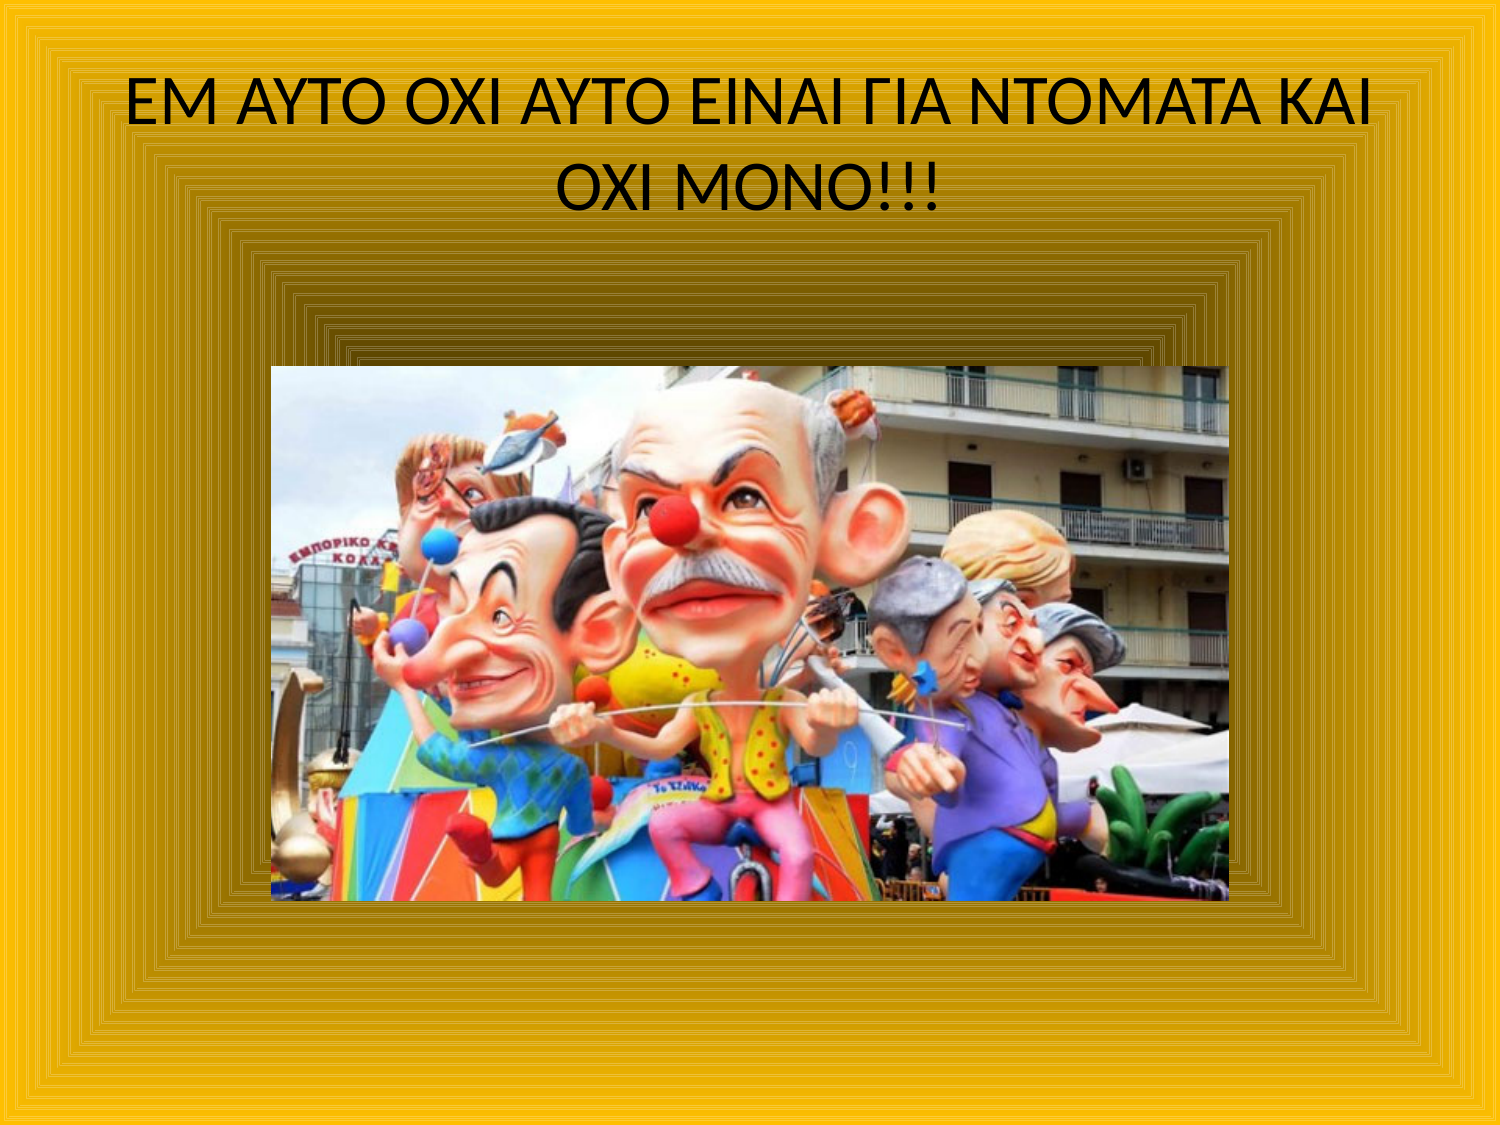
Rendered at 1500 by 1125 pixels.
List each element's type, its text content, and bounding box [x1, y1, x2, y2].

title ΕΜ ΑΥΤΟ ΟΧΙ ΑΥΤΟ ΕΙΝΑΙ ΓΙΑ ΝΤΟΜΑΤΑ ΚΑΙ ΟΧΙ ΜΟΝΟ!!! [75, 45, 1425, 233]
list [270, 366, 1230, 902]
